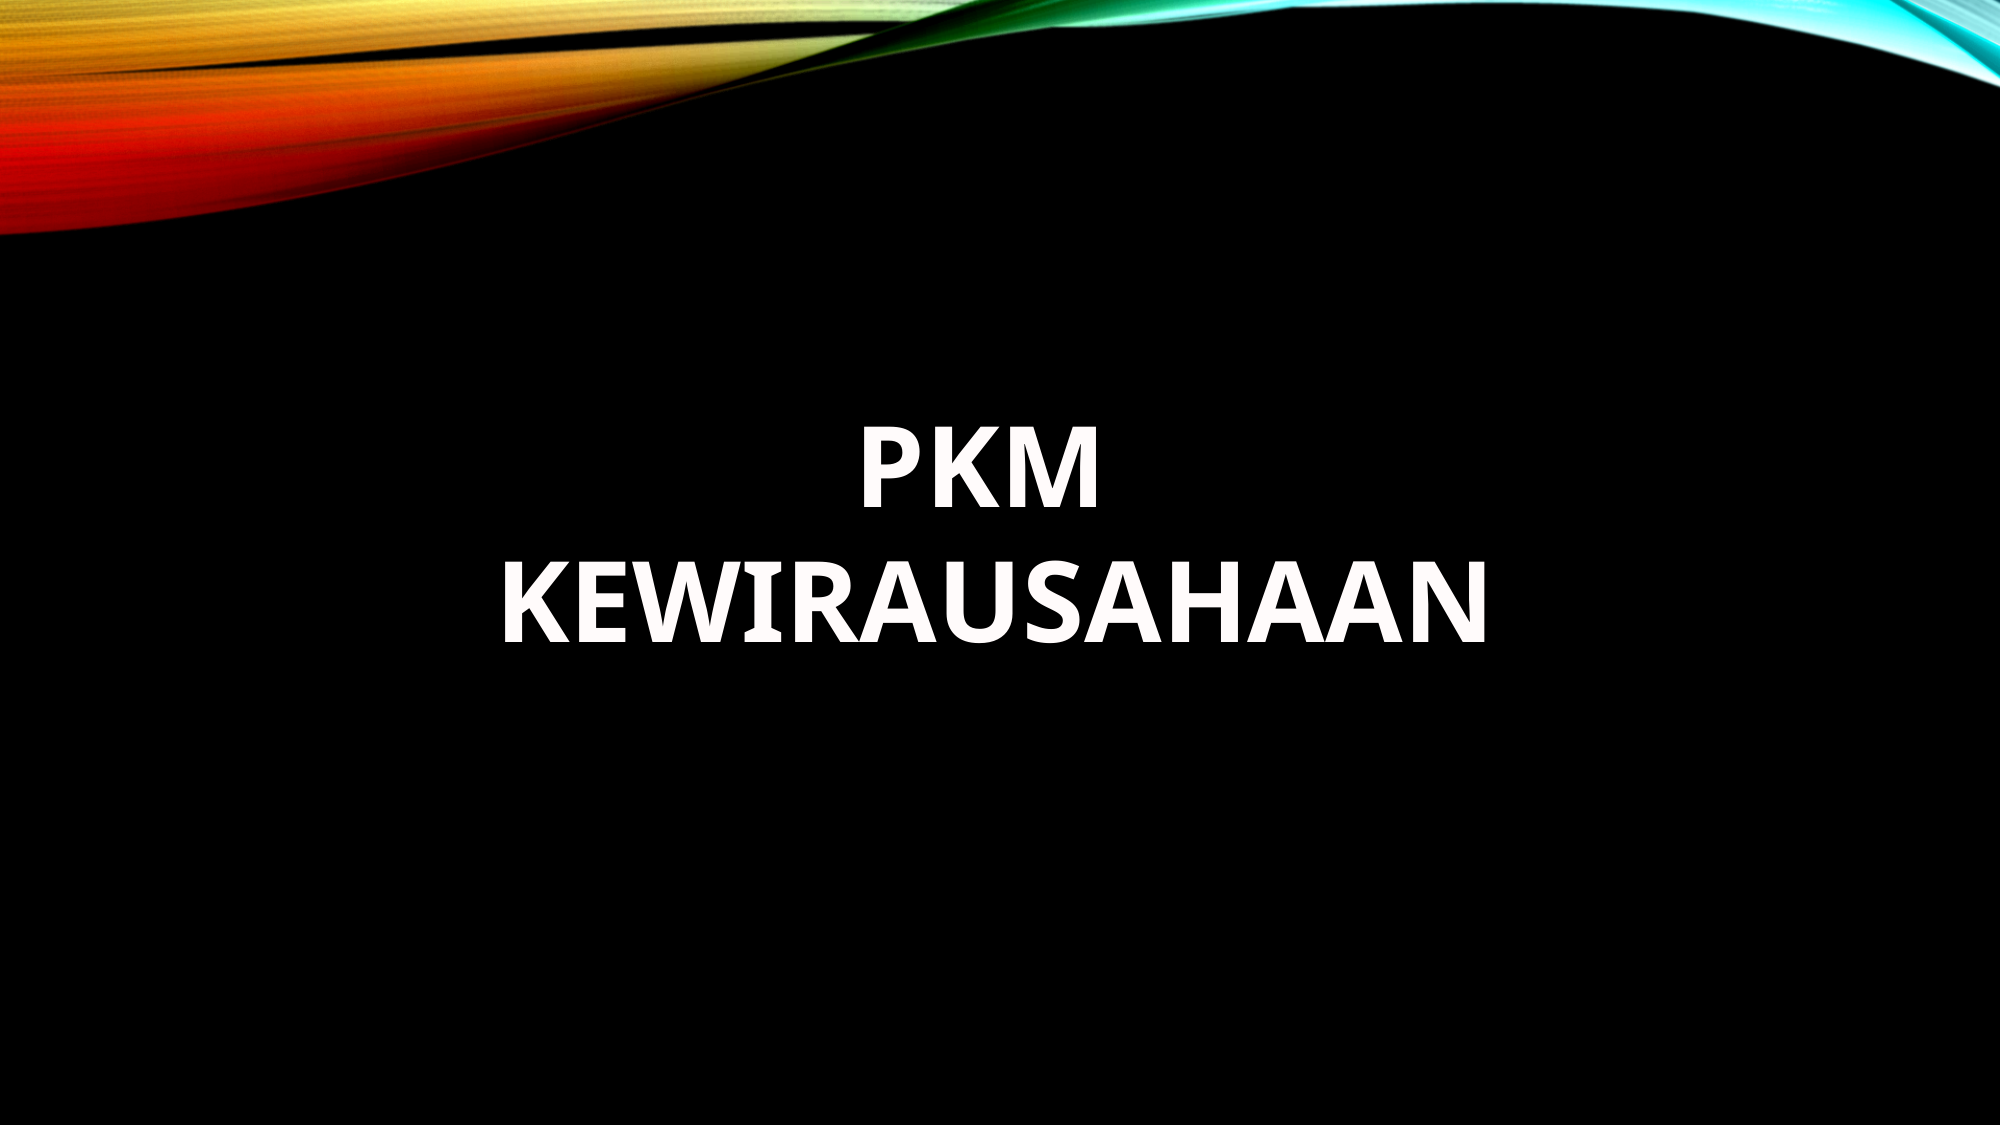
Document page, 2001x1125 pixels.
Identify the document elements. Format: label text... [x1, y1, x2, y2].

picture [0, 0, 2000, 237]
text_box PKM KEWIRAUSAHAAN [313, 387, 1677, 673]
